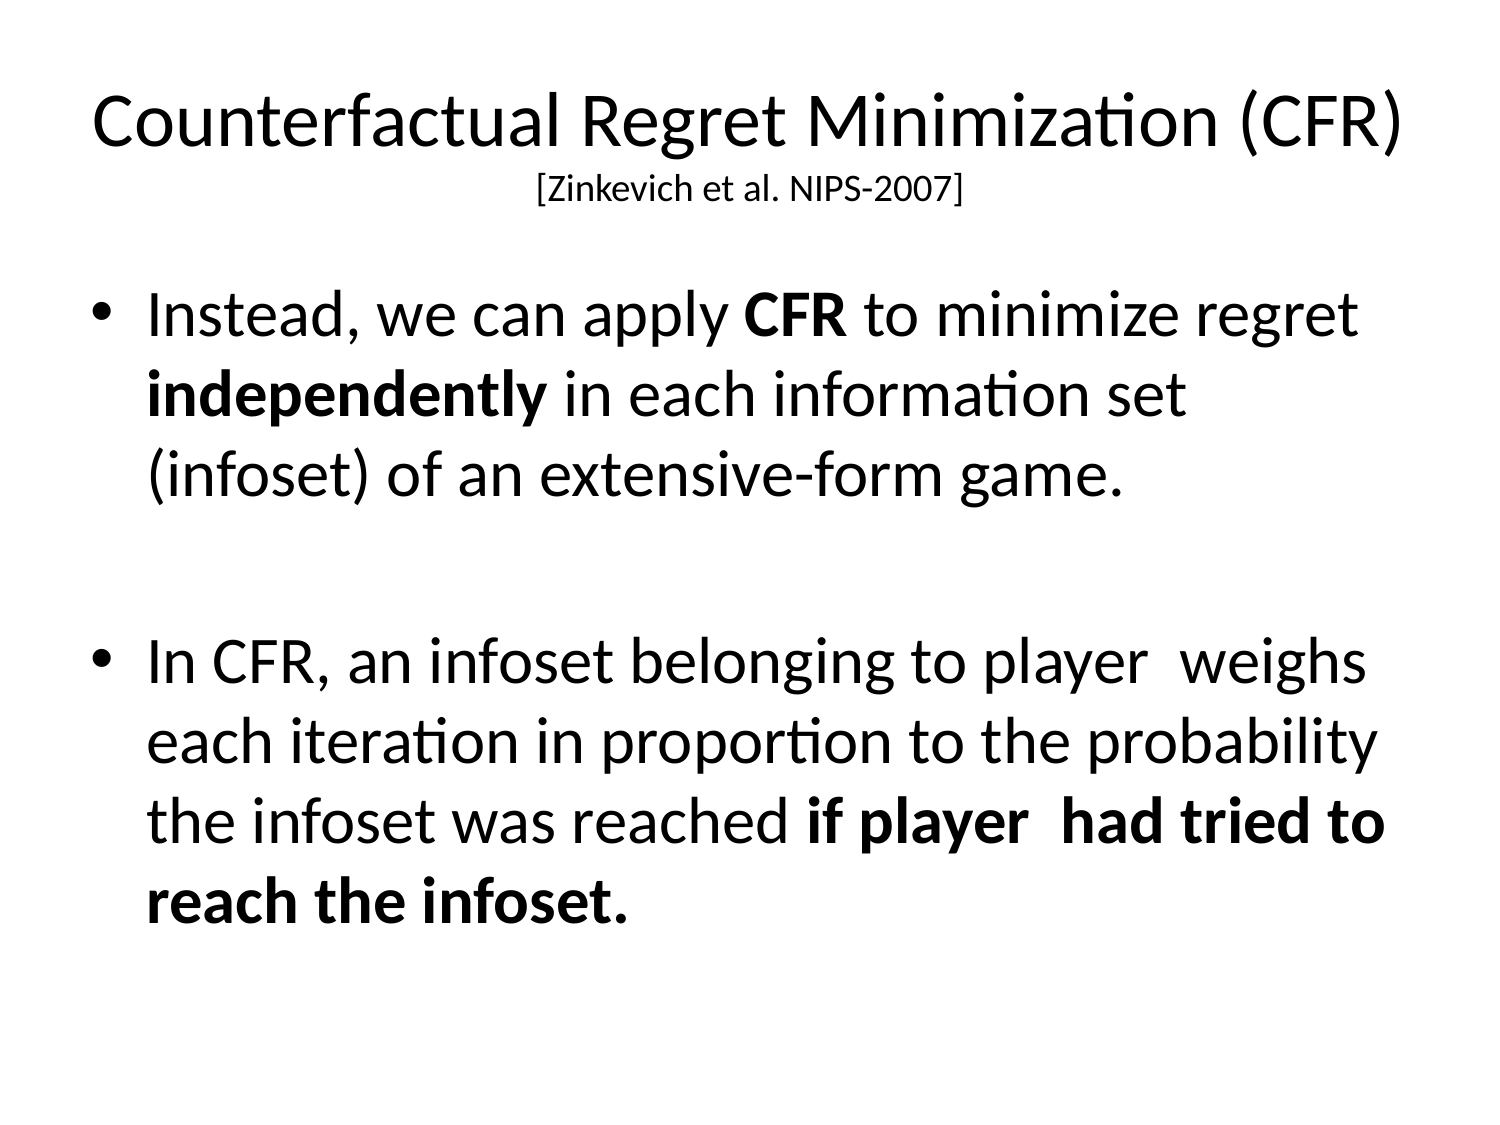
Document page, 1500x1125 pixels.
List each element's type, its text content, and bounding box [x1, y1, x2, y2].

title Counterfactual Regret Minimization (CFR) [Zinkevich et al. NIPS-2007] [75, 45, 1425, 233]
